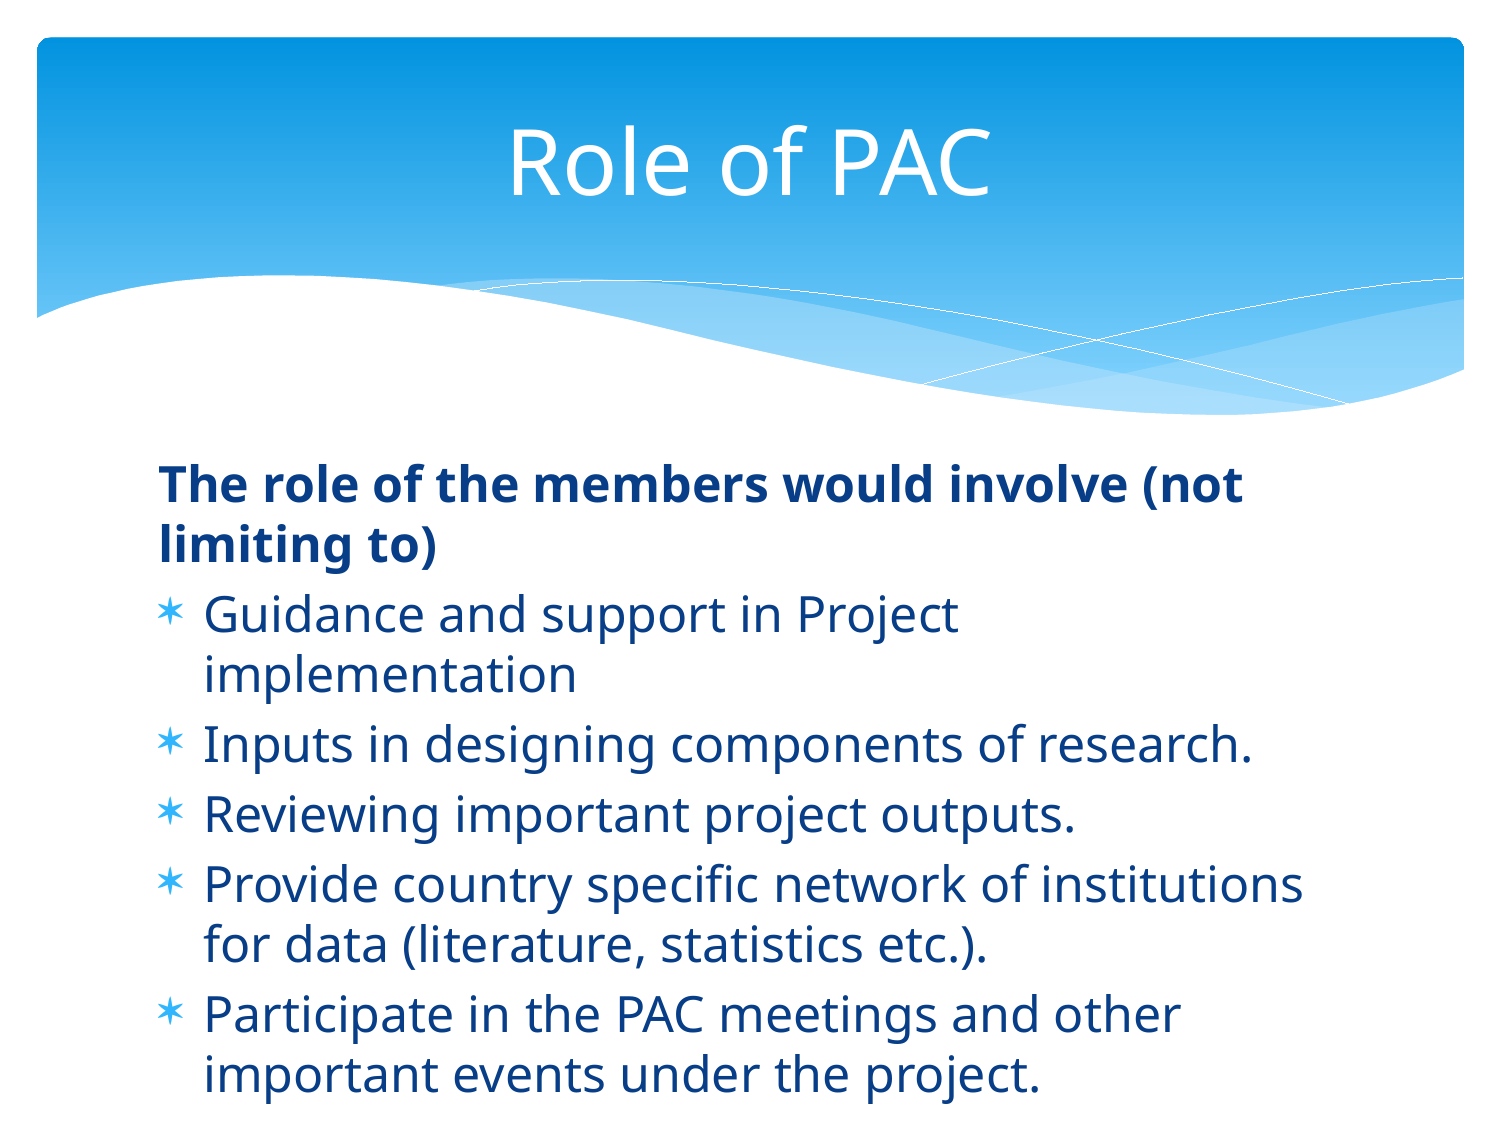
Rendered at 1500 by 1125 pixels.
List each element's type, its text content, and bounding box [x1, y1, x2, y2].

list The role of the members would involve (not limiting to) Guidance and support in Project implementation Inputs in designing components of research. Reviewing important project outputs. Provide country specific network of institutions for data (literature, statistics etc.). Participate in the PAC meetings and other important events under the project. [143, 445, 1359, 1125]
title Role of PAC [75, 55, 1425, 261]
